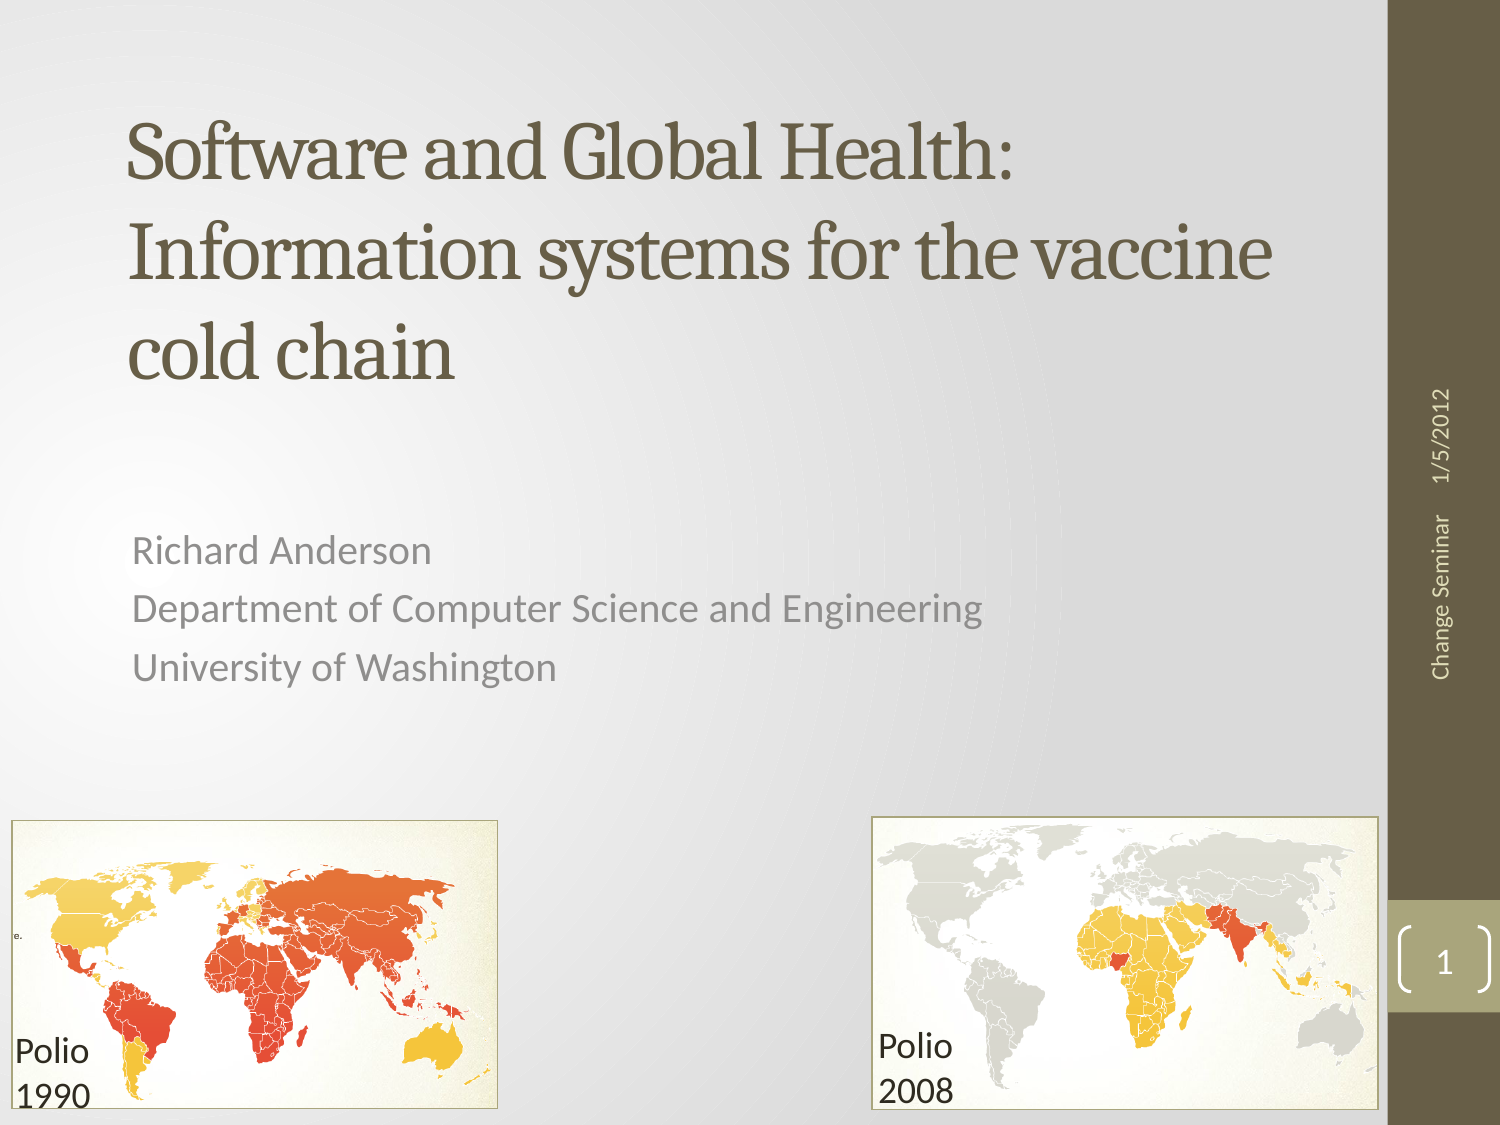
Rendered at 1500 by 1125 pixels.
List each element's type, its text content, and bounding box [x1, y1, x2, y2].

picture [12, 820, 498, 1109]
subtitle Richard Anderson Department of Computer Science and Engineering University of Washington [116, 515, 1408, 762]
title Software and Global Health: Information systems for the vaccine cold chain [112, 162, 1388, 404]
text_box Polio 1990 [0, 1018, 114, 1124]
footer Change Seminar [1408, 500, 1469, 889]
picture [872, 817, 1378, 1110]
text_box Polio 2008 [863, 1013, 977, 1119]
slide_number 1 [1397, 925, 1492, 994]
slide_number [1408, 100, 1469, 500]
